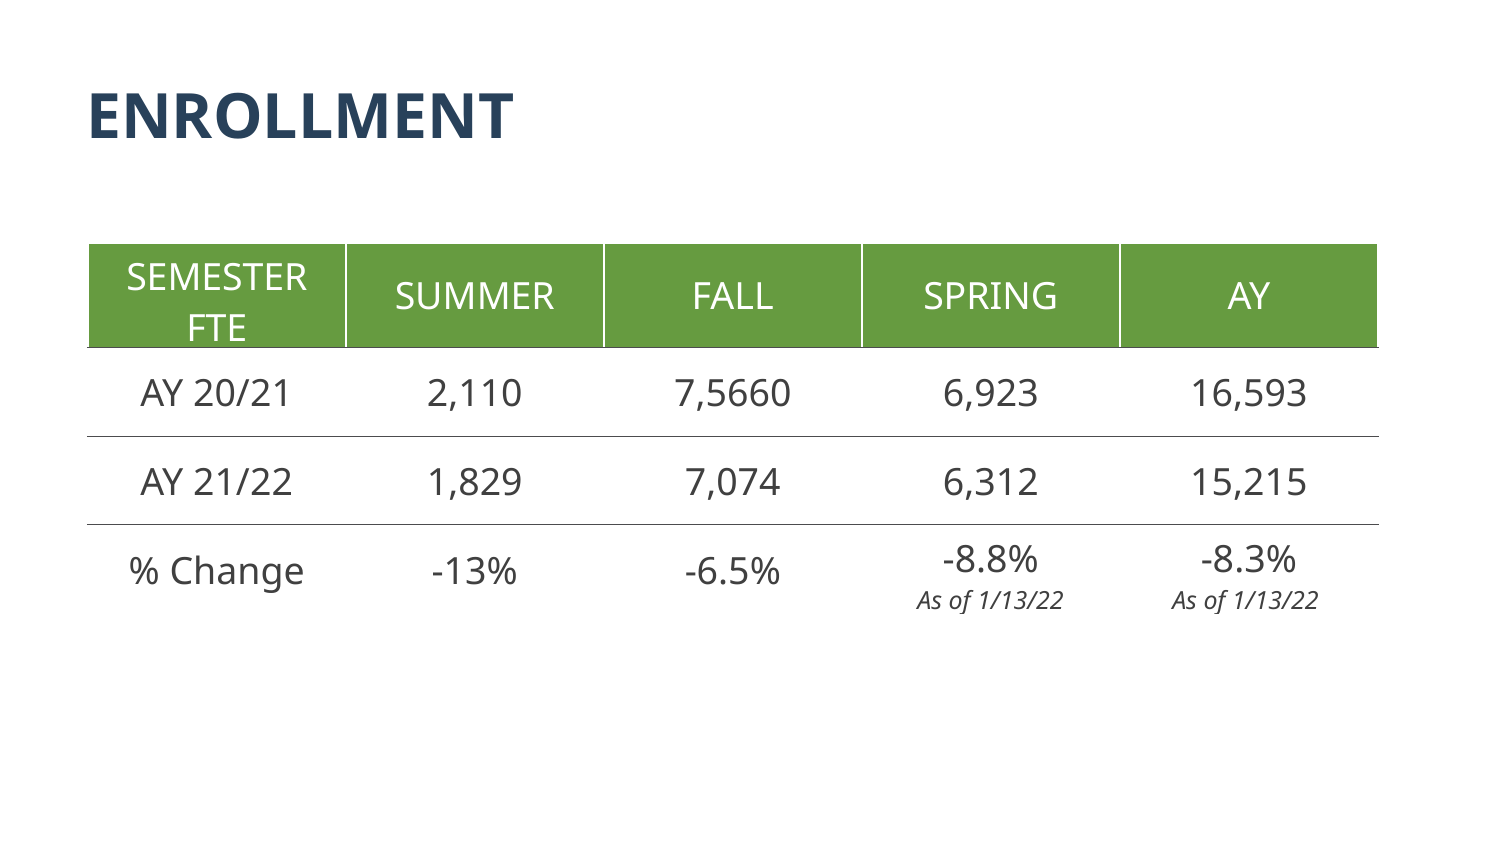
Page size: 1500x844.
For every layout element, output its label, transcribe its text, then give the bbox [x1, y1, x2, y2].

table_cell AY 20/21 [89, 348, 345, 436]
table_header FALL [605, 244, 861, 347]
table_cell 16,593 [1121, 348, 1377, 436]
table_cell 6,312 [863, 437, 1119, 524]
table_cell 7,074 [605, 437, 861, 524]
table_cell -6.5% [605, 525, 861, 614]
table_cell 6,923 [863, 348, 1119, 436]
table_cell -8.8% As of 1/13/22 [863, 525, 1119, 614]
table_cell 2,110 [347, 348, 603, 436]
table_cell -8.3% As of 1/13/22 [1121, 525, 1377, 614]
table_header SPRING [863, 244, 1119, 347]
table_cell 7,5660 [605, 348, 861, 436]
table_header AY [1121, 244, 1377, 347]
table_cell 15,215 [1121, 437, 1377, 524]
table_cell -13% [347, 525, 603, 614]
text_box ENROLLMENT [71, 68, 750, 159]
table_header SEMESTER FTE [89, 244, 345, 347]
table_cell AY 21/22 [89, 437, 345, 524]
table_cell 1,829 [347, 437, 603, 524]
table_cell % Change [89, 525, 345, 614]
table_header SUMMER [347, 244, 603, 347]
